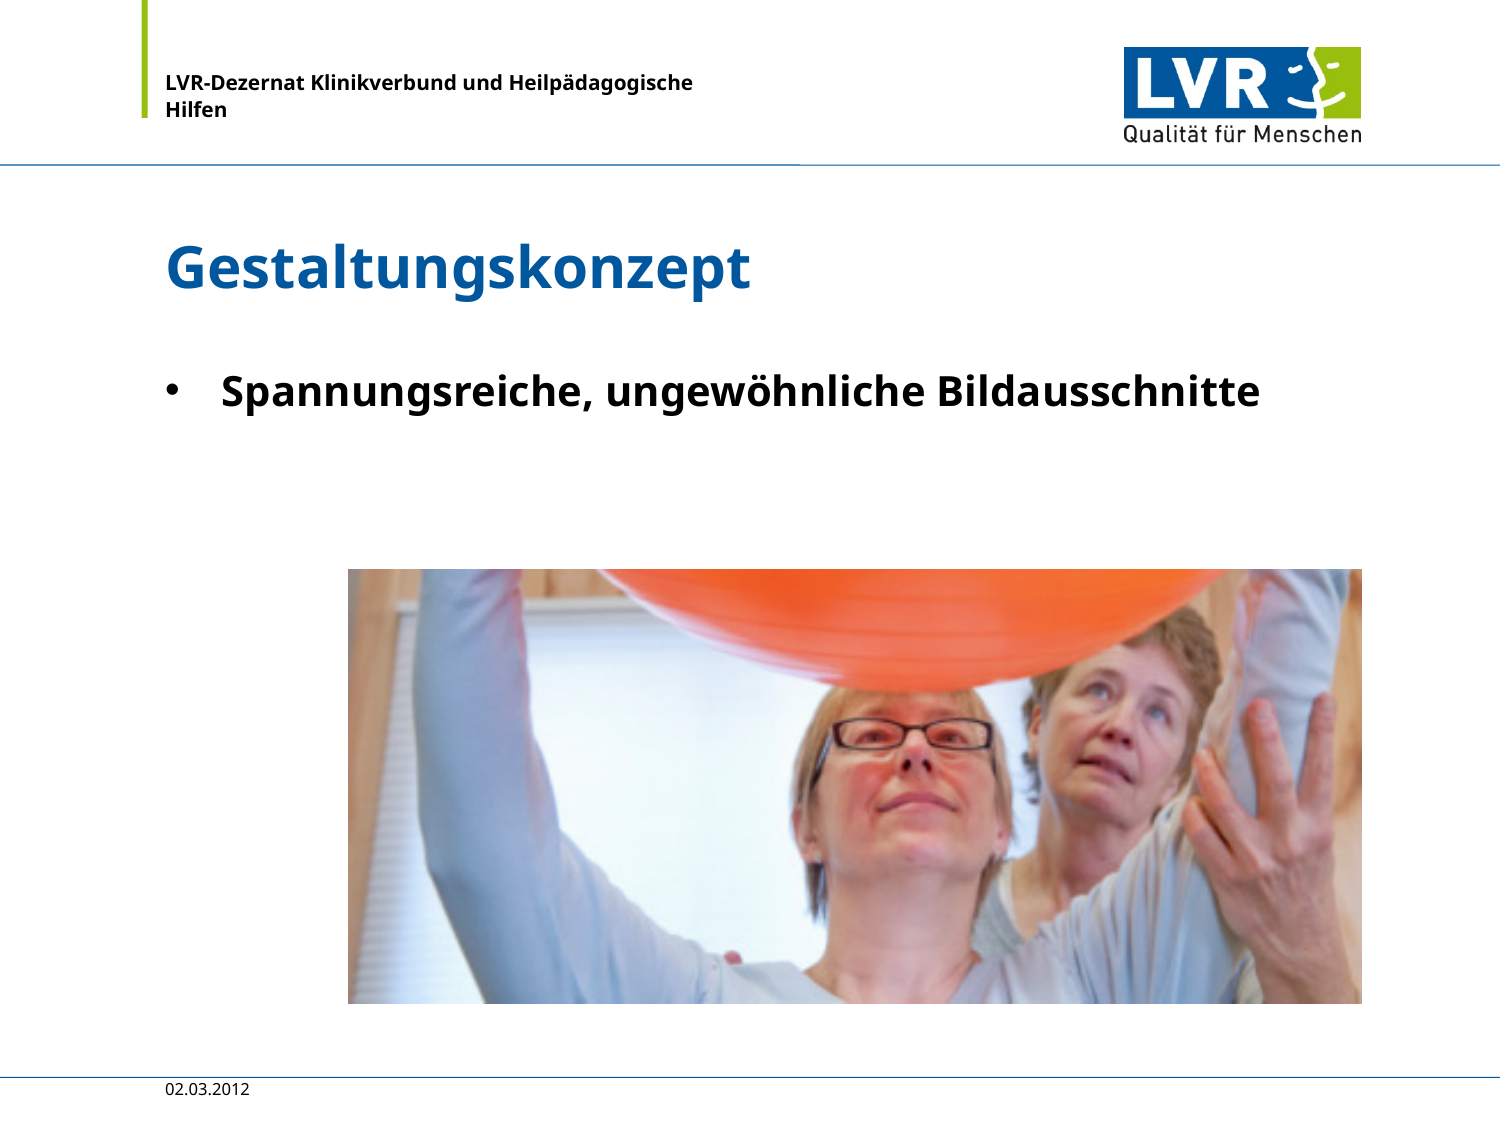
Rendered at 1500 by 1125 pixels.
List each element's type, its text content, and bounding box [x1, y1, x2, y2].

picture [348, 568, 1362, 1004]
list Spannungsreiche, ungewöhnliche Bildausschnitte [164, 339, 1361, 1031]
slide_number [164, 1074, 992, 1123]
picture [1124, 47, 1361, 143]
title Gestaltungskonzept [164, 212, 1361, 331]
